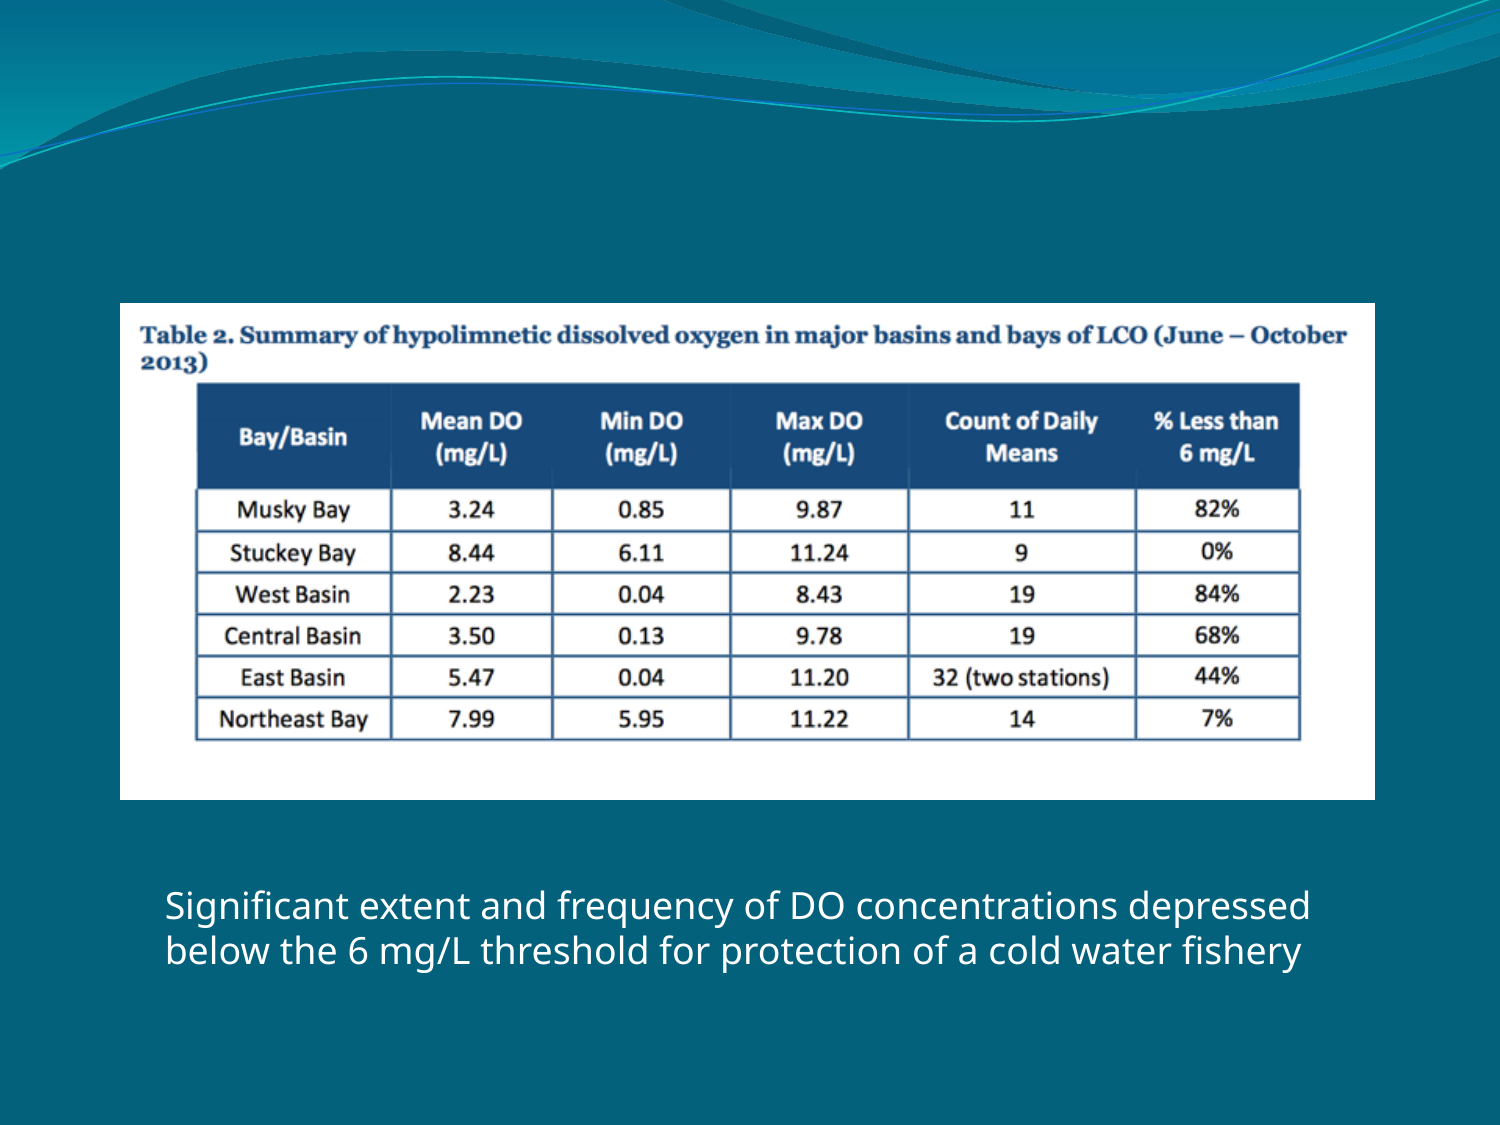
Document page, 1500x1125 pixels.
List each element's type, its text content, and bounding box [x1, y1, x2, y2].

text_box Significant extent and frequency of DO concentrations depressed below the 6 mg/L threshold for protection of a cold water fishery [149, 874, 1350, 1025]
picture [121, 304, 1374, 799]
